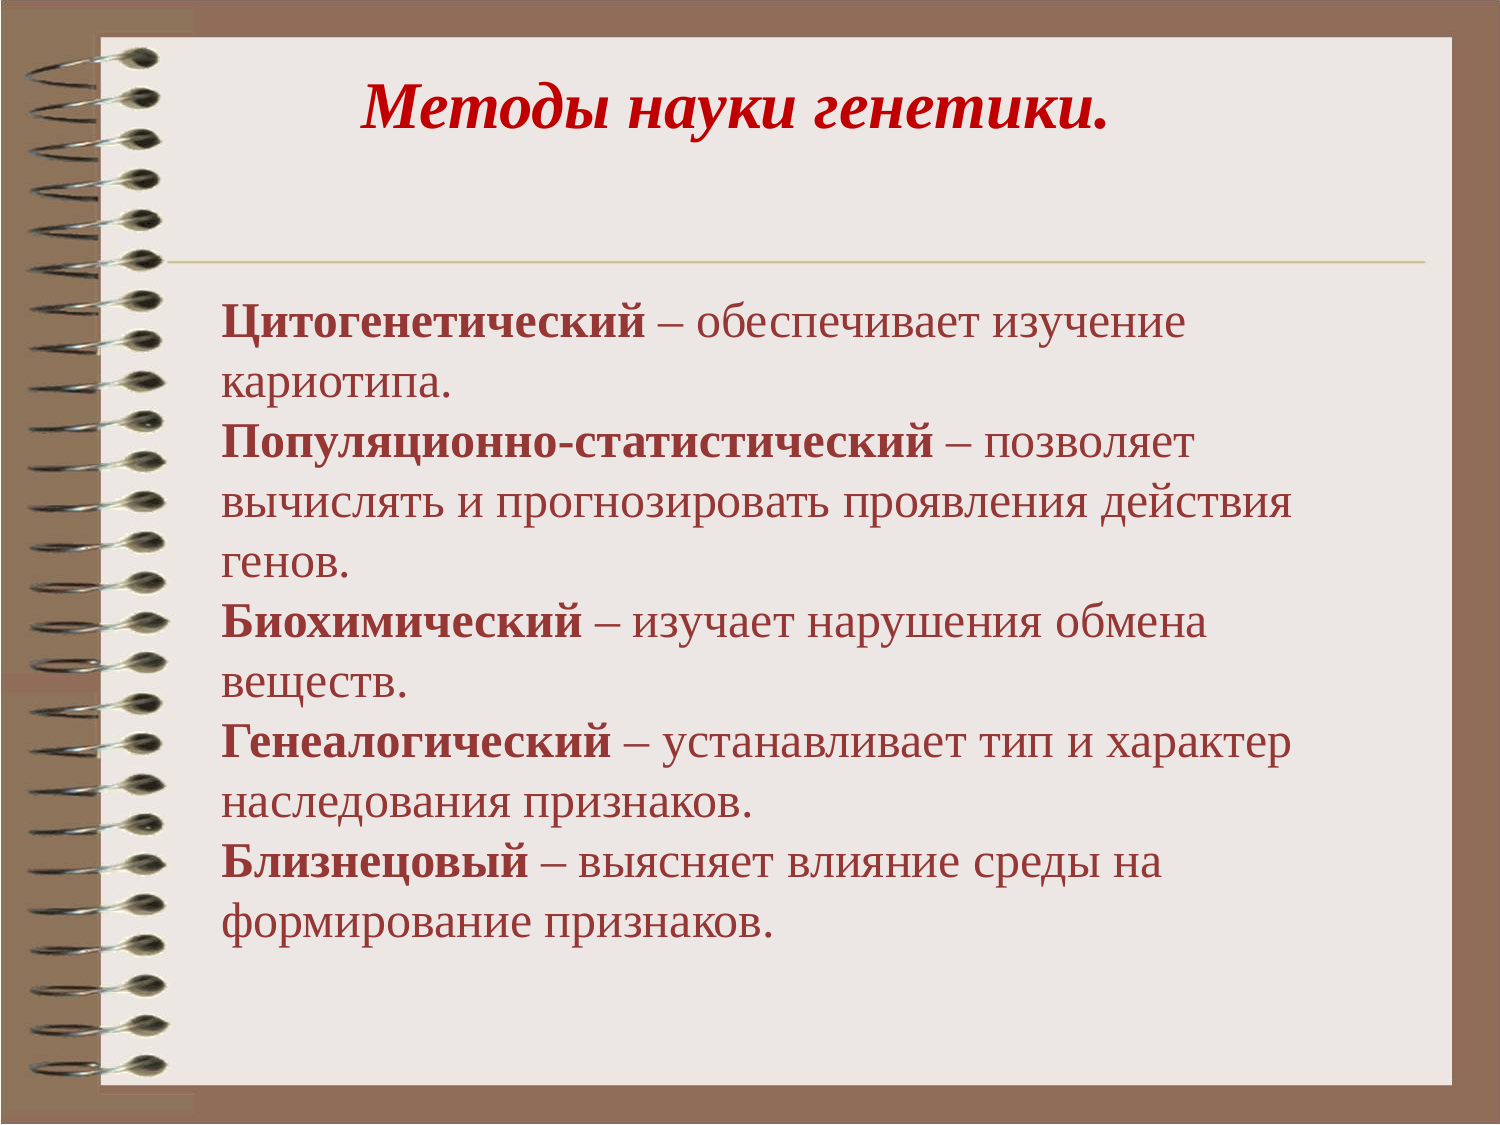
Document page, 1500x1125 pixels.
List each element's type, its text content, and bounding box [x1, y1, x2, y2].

picture [0, 0, 1500, 1125]
text_box Цитогенетический – обеспечивает изучение кариотипа. Популяционно-статистический – позволяет вычислять и прогнозировать проявления действия генов. Биохимический – изучает нарушения обмена веществ. Генеалогический – устанавливает тип и характер наследования признаков. Близнецовый – выясняет влияние среды на формирование признаков. [206, 280, 1376, 955]
title Методы науки генетики. [123, 61, 1349, 142]
